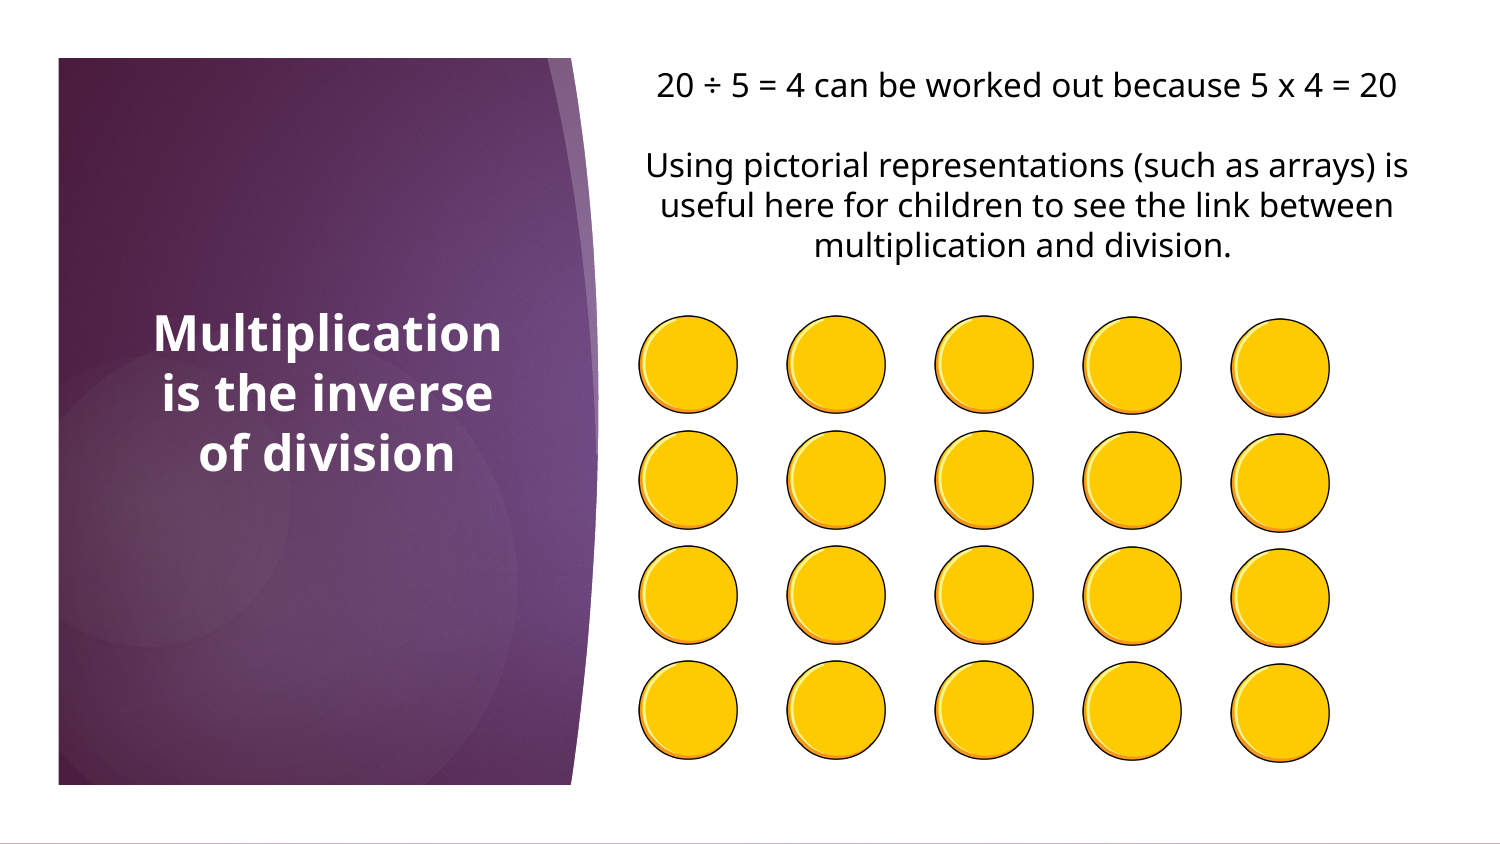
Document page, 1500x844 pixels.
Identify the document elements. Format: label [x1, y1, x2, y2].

text_box [638, 314, 1330, 763]
text_box [0, 0, 1500, 844]
